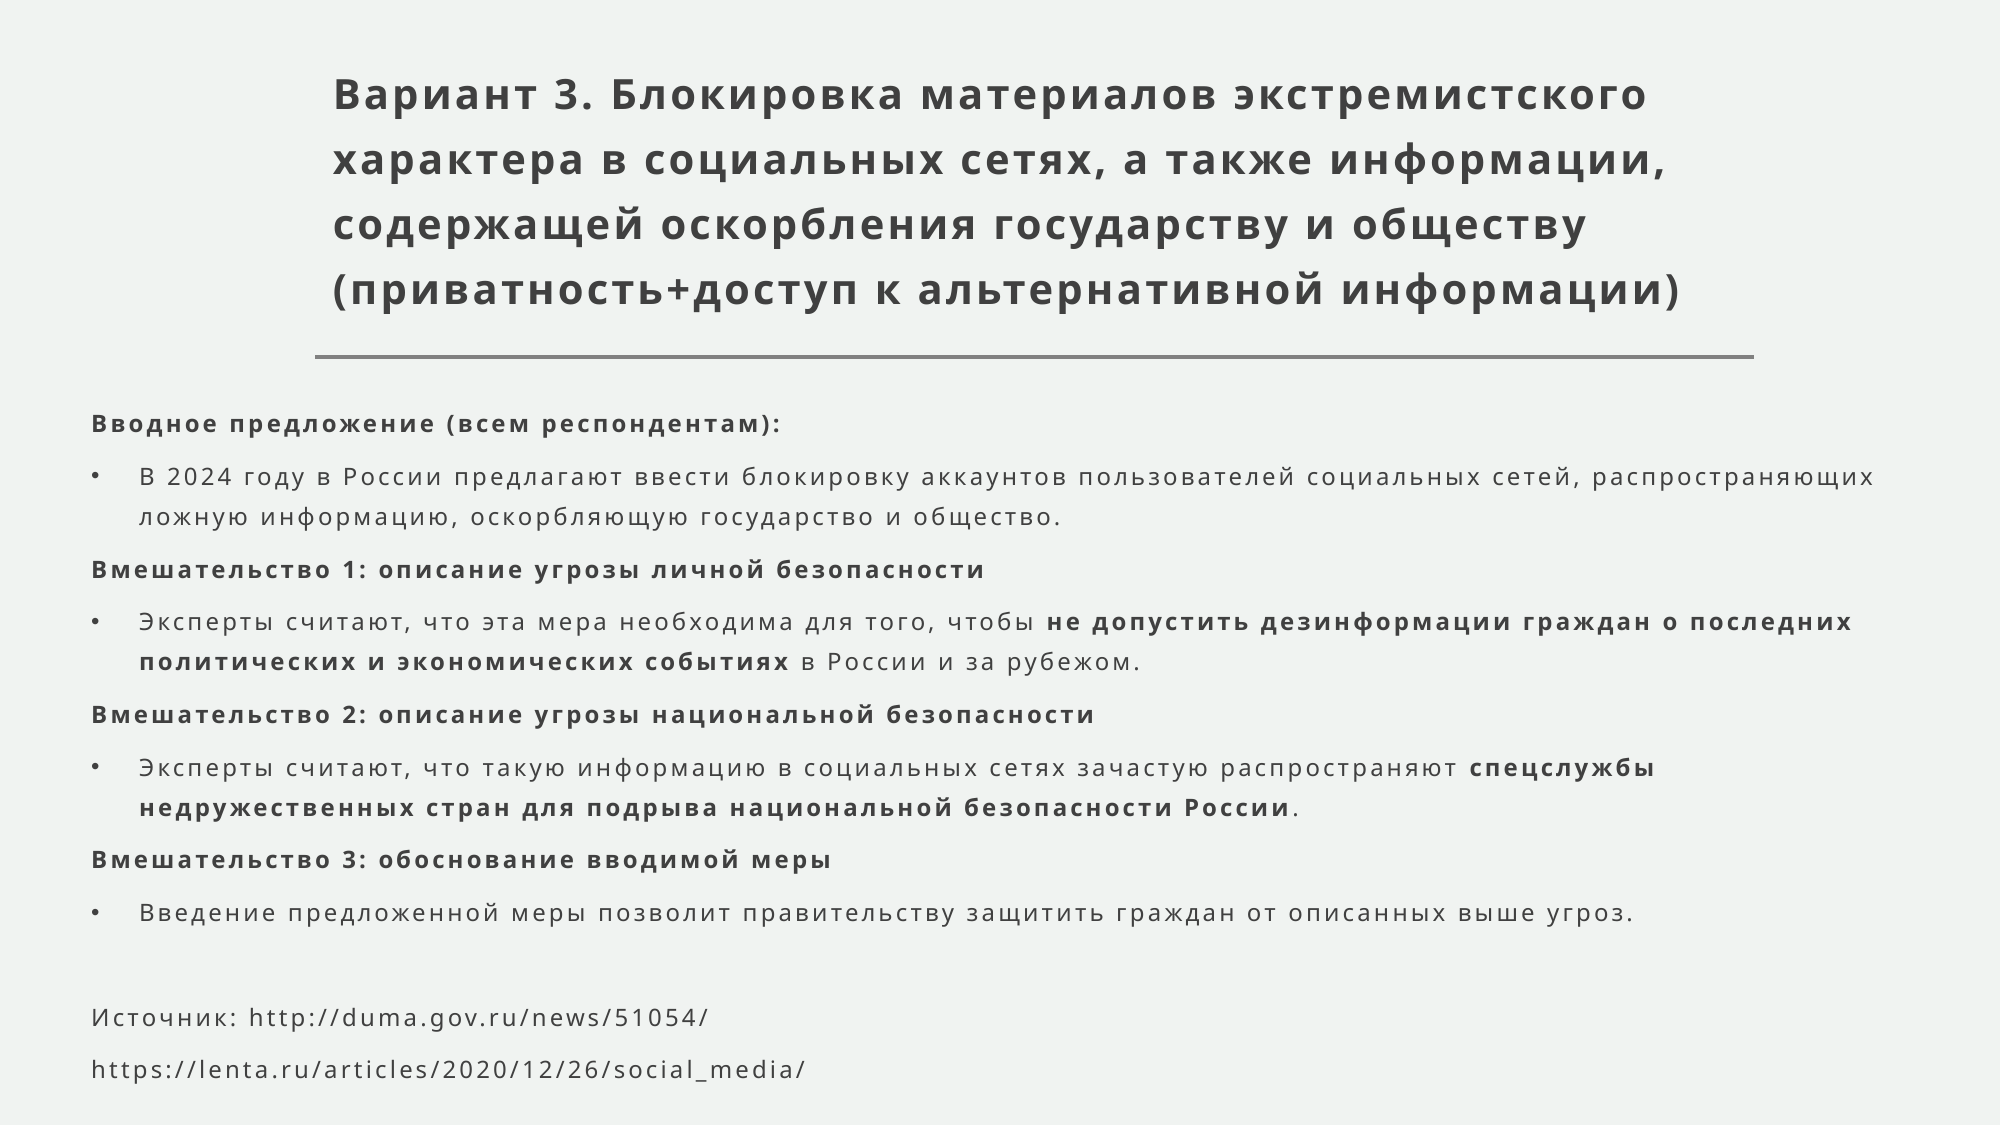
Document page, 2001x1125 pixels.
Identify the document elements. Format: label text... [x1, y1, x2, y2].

list Вводное предложение (всем респондентам): В 2024 году в России предлагают ввести блокировку аккаунтов пользователей социальных сетей, распространяющих ложную информацию, оскорбляющую государство и общество. Вмешательство 1: описание угрозы личной безопасности Эксперты считают, что эта мера необходима для того, чтобы не допустить дезинформации граждан о последних политических и экономических событиях в России и за рубежом. Вмешательство 2: описание угрозы национальной безопасности Эксперты считают, что такую информацию в социальных сетях зачастую распространяют спецслужбы недружественных стран для подрыва национальной безопасности России. Вмешательство 3: обоснование вводимой меры Введение предложенной меры позволит правительству защитить граждан от описанных выше угроз. Источник: http://duma.gov.ru/news/51054/ https://lenta.ru/articles/2020/12/26/social_media/ [73, 379, 1939, 1100]
title Вариант 3. Блокировка материалов экстремистского характера в социальных сетях, а также информации, содержащей оскорбления государству и обществу (приватность+доступ к альтернативной информации) [315, 107, 1754, 328]
